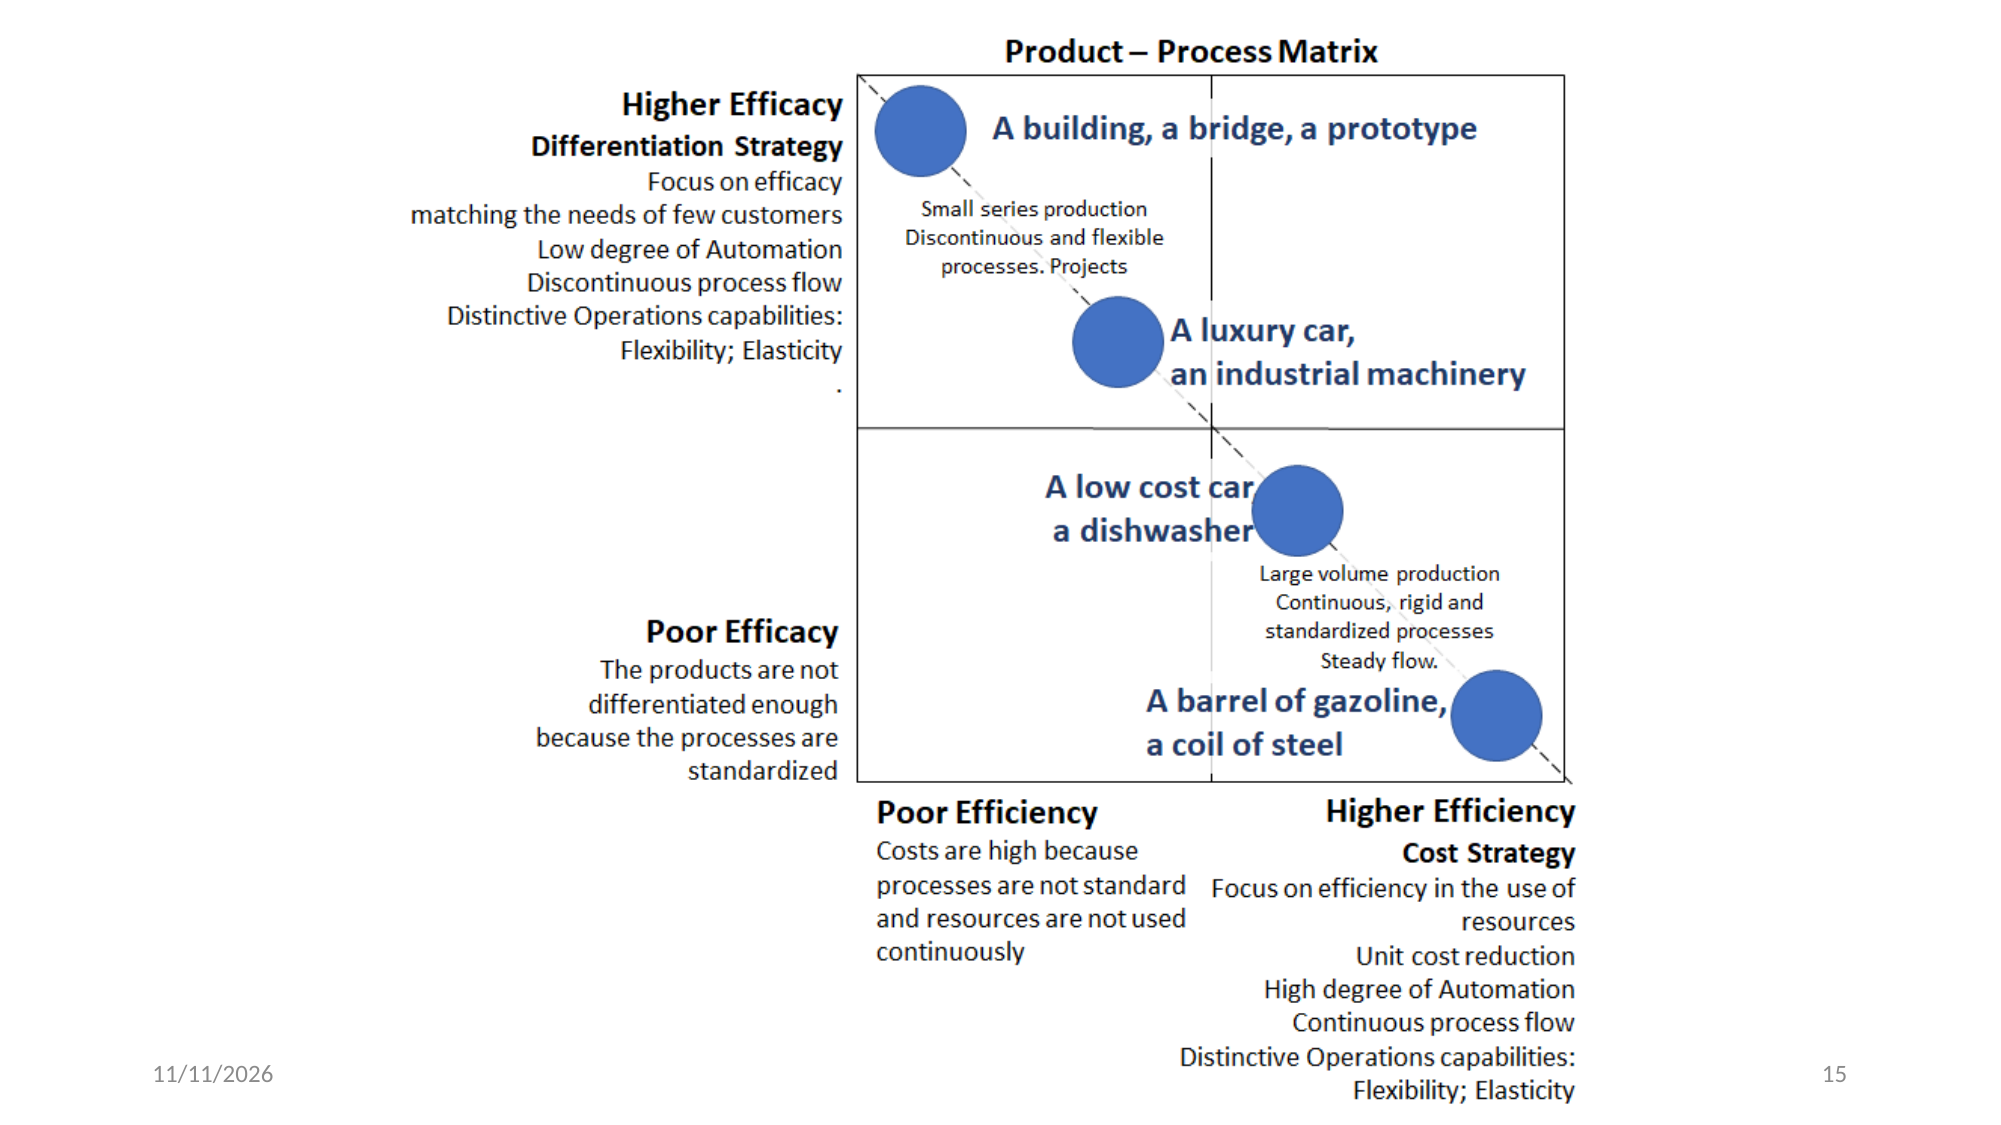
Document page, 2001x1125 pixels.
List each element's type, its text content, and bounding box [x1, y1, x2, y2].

picture [399, 15, 1600, 1125]
slide_number 15 [1600, 1042, 1863, 1103]
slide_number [137, 1042, 399, 1103]
